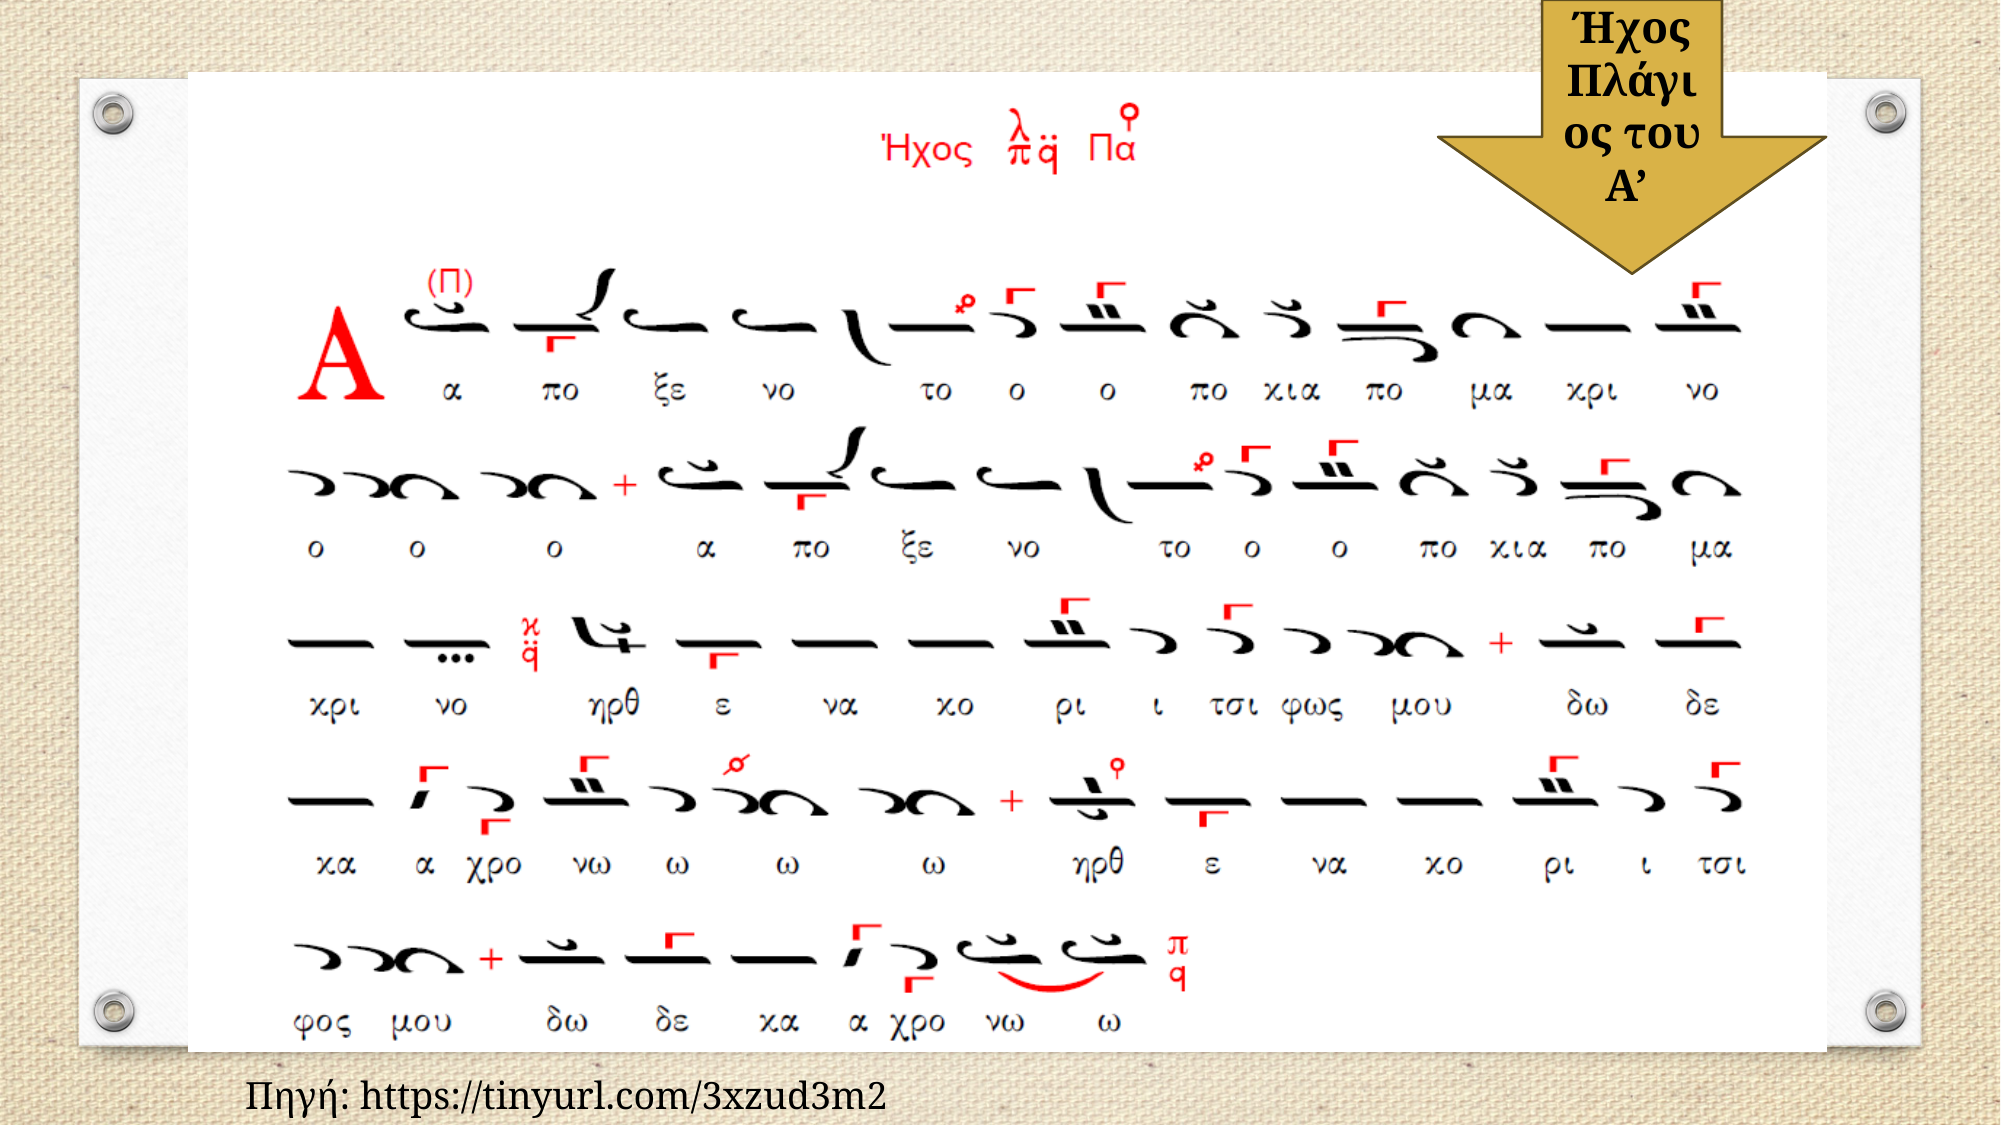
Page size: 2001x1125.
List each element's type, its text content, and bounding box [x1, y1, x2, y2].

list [188, 72, 1827, 1052]
text_box Ήχος Πλάγιος του Α’ [1540, 0, 1724, 72]
text_box Πηγή: https://tinyurl.com/3xzud3m2 [230, 1064, 1231, 1125]
picture [0, 0, 2001, 1125]
